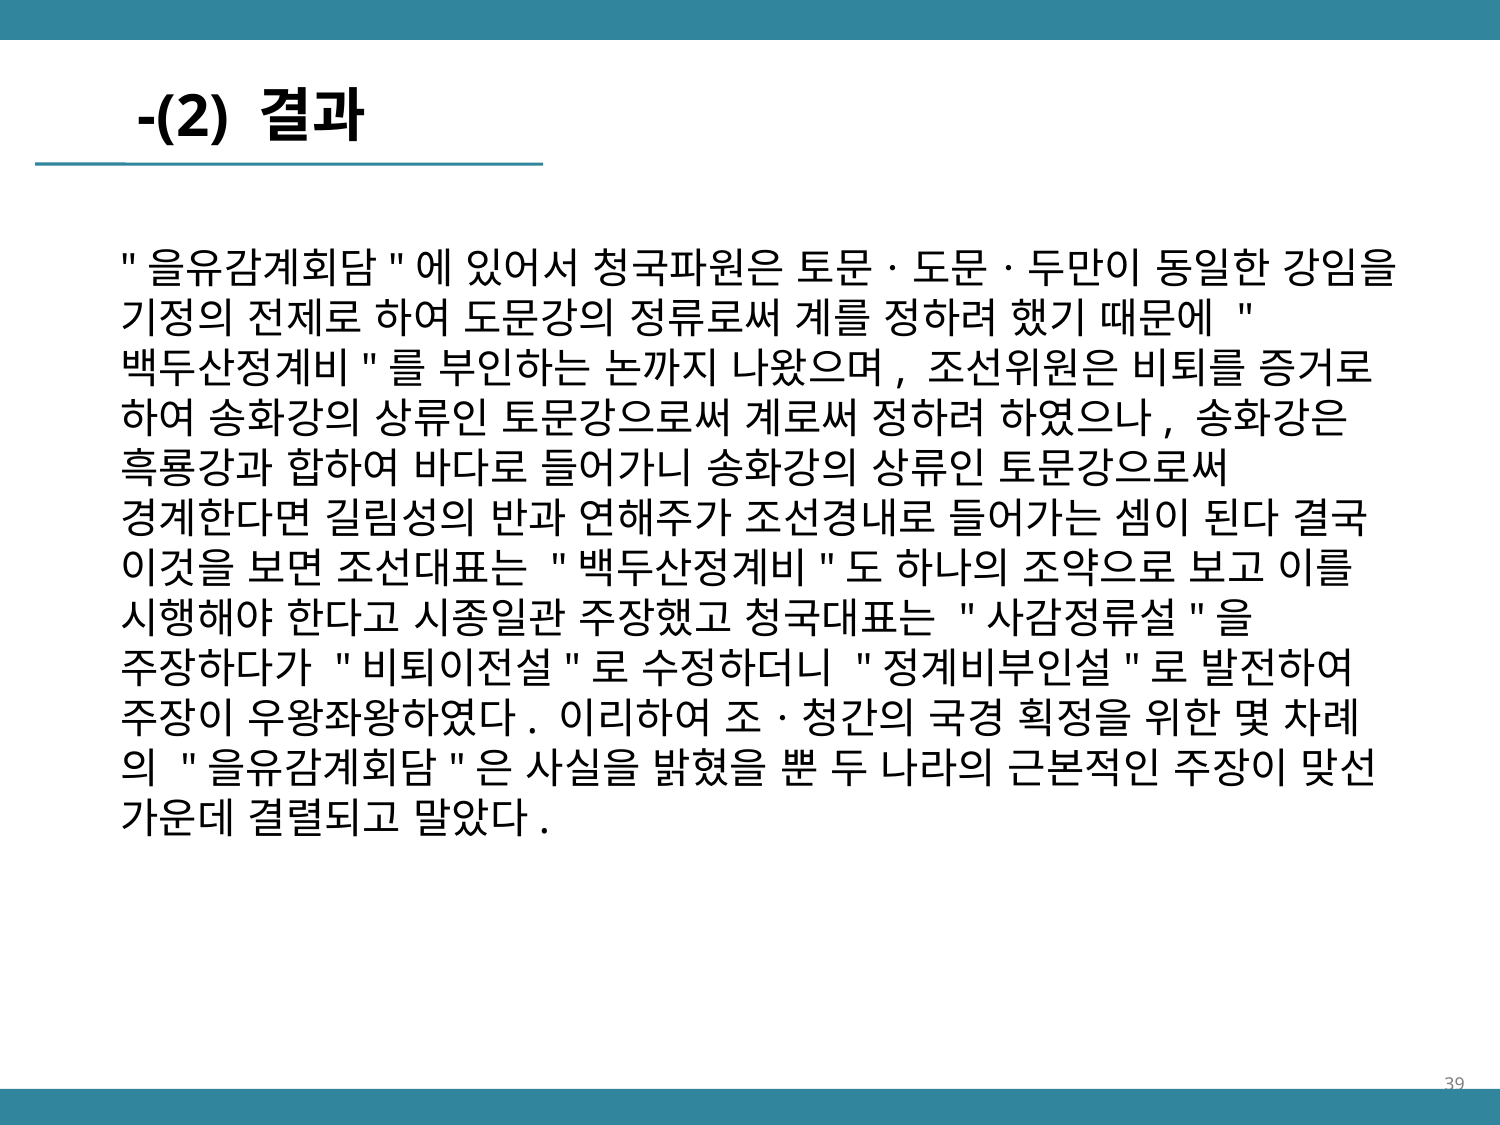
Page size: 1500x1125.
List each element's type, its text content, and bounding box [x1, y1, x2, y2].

text_box "을유감계회담"에 있어서 청국파원은 토문ㆍ도문ㆍ두만이 동일한 강임을 기정의 전제로 하여 도문강의 정류로써 계를 정하려 했기 때문에 "백두산정계비"를 부인하는 논까지 나왔으며, 조선위원은 비퇴를 증거로 하여 송화강의 상류인 토문강으로써 계로써 정하려 하였으나, 송화강은 흑룡강과 합하여 바다로 들어가니 송화강의 상류인 토문강으로써 경계한다면 길림성의 반과 연해주가 조선경내로 들어가는 셈이 된다 결국 이것을 보면 조선대표는 "백두산정계비"도 하나의 조약으로 보고 이를 시행해야 한다고 시종일관 주장했고 청국대표는 "사감정류설"을 주장하다가 "비퇴이전설"로 수정하더니 "정계비부인설"로 발전하여 주장이 우왕좌왕하였다. 이리하여 조ㆍ청간의 국경 획정을 위한 몇 차례의 "을유감계회담"은 사실을 밝혔을 뿐 두 나라의 근본적인 주장이 맞선 가운데 결렬되고 말았다. [105, 234, 1442, 850]
text_box -(2) 결과 [123, 70, 381, 156]
text_box [163, 46, 1418, 202]
